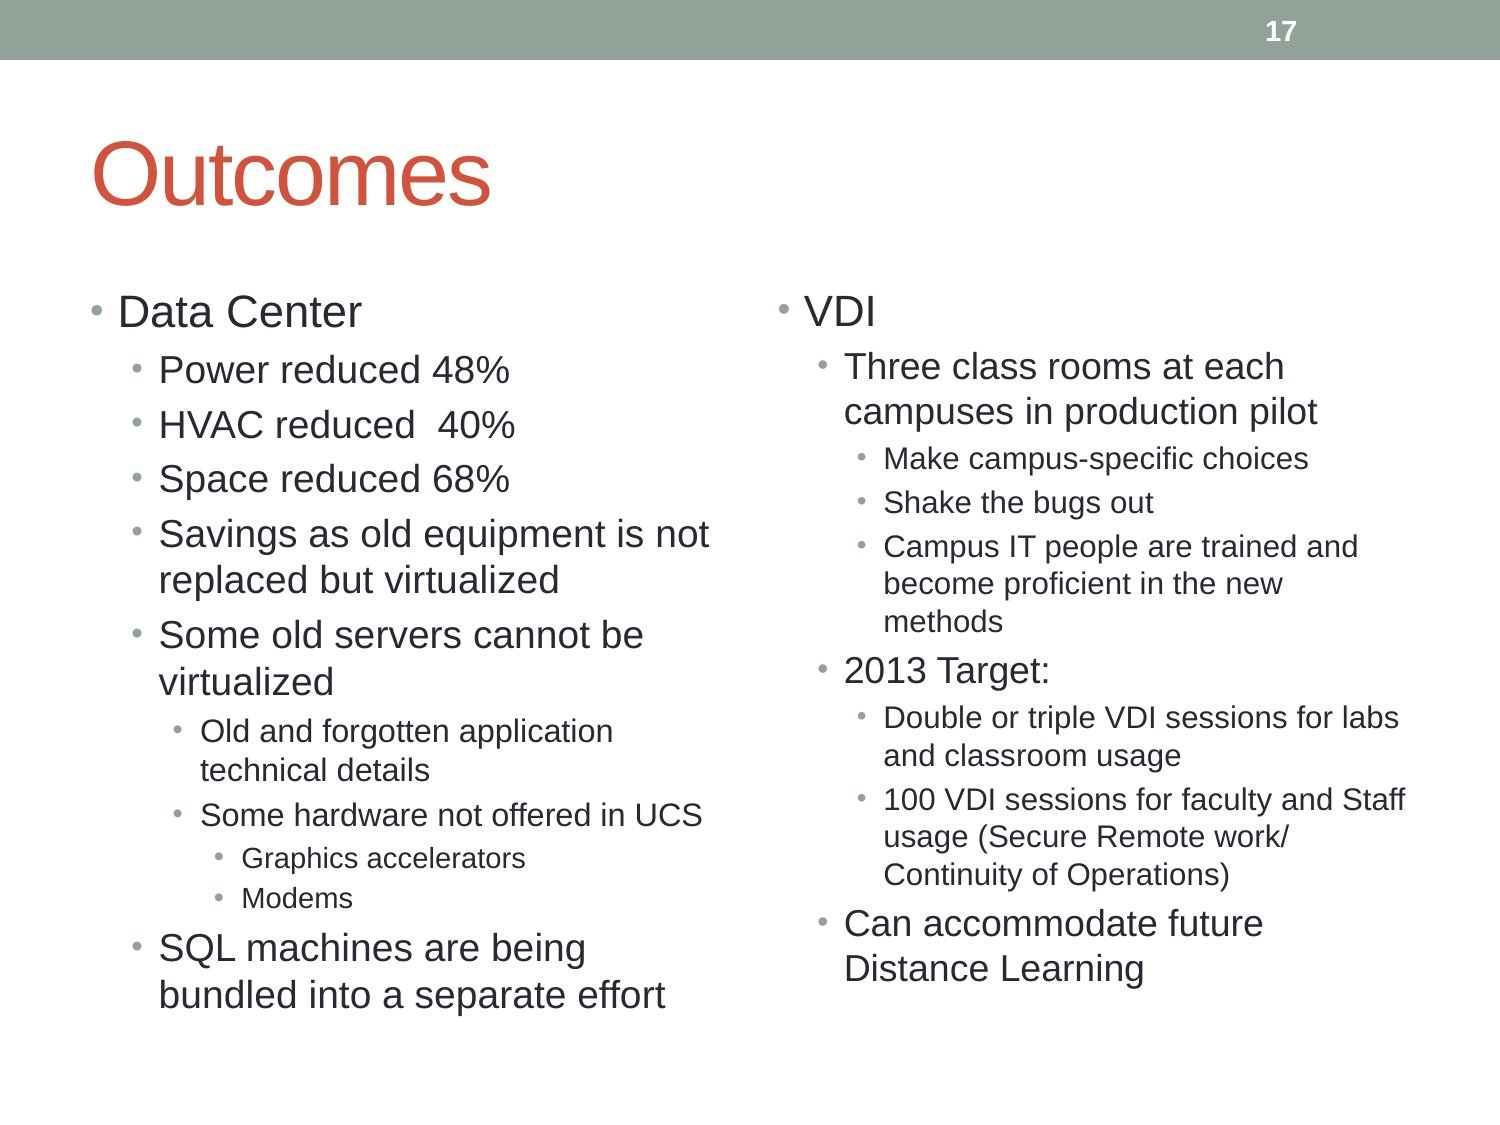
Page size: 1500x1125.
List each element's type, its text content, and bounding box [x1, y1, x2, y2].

slide_number 16 [1250, 3, 1425, 57]
list Data Center Power reduced 48% HVAC reduced 40% Space reduced 68% Savings as old equipment is not replaced but virtualized Some old servers cannot be virtualized Old and forgotten application technical details Some hardware not offered in UCS Graphics accelerators Modems SQL machines are being bundled into a separate effort [75, 275, 738, 1025]
title Outcomes [75, 87, 1425, 250]
list VDI Three class rooms at each campuses in production pilot Make campus-specific choices Shake the bugs out Campus IT people are trained and become proficient in the new methods 2013 Target: Double or triple VDI sessions for labs and classroom usage 100 VDI sessions for faculty and Staff usage (Secure Remote work/ Continuity of Operations) Can accommodate future Distance Learning [762, 275, 1425, 1013]
